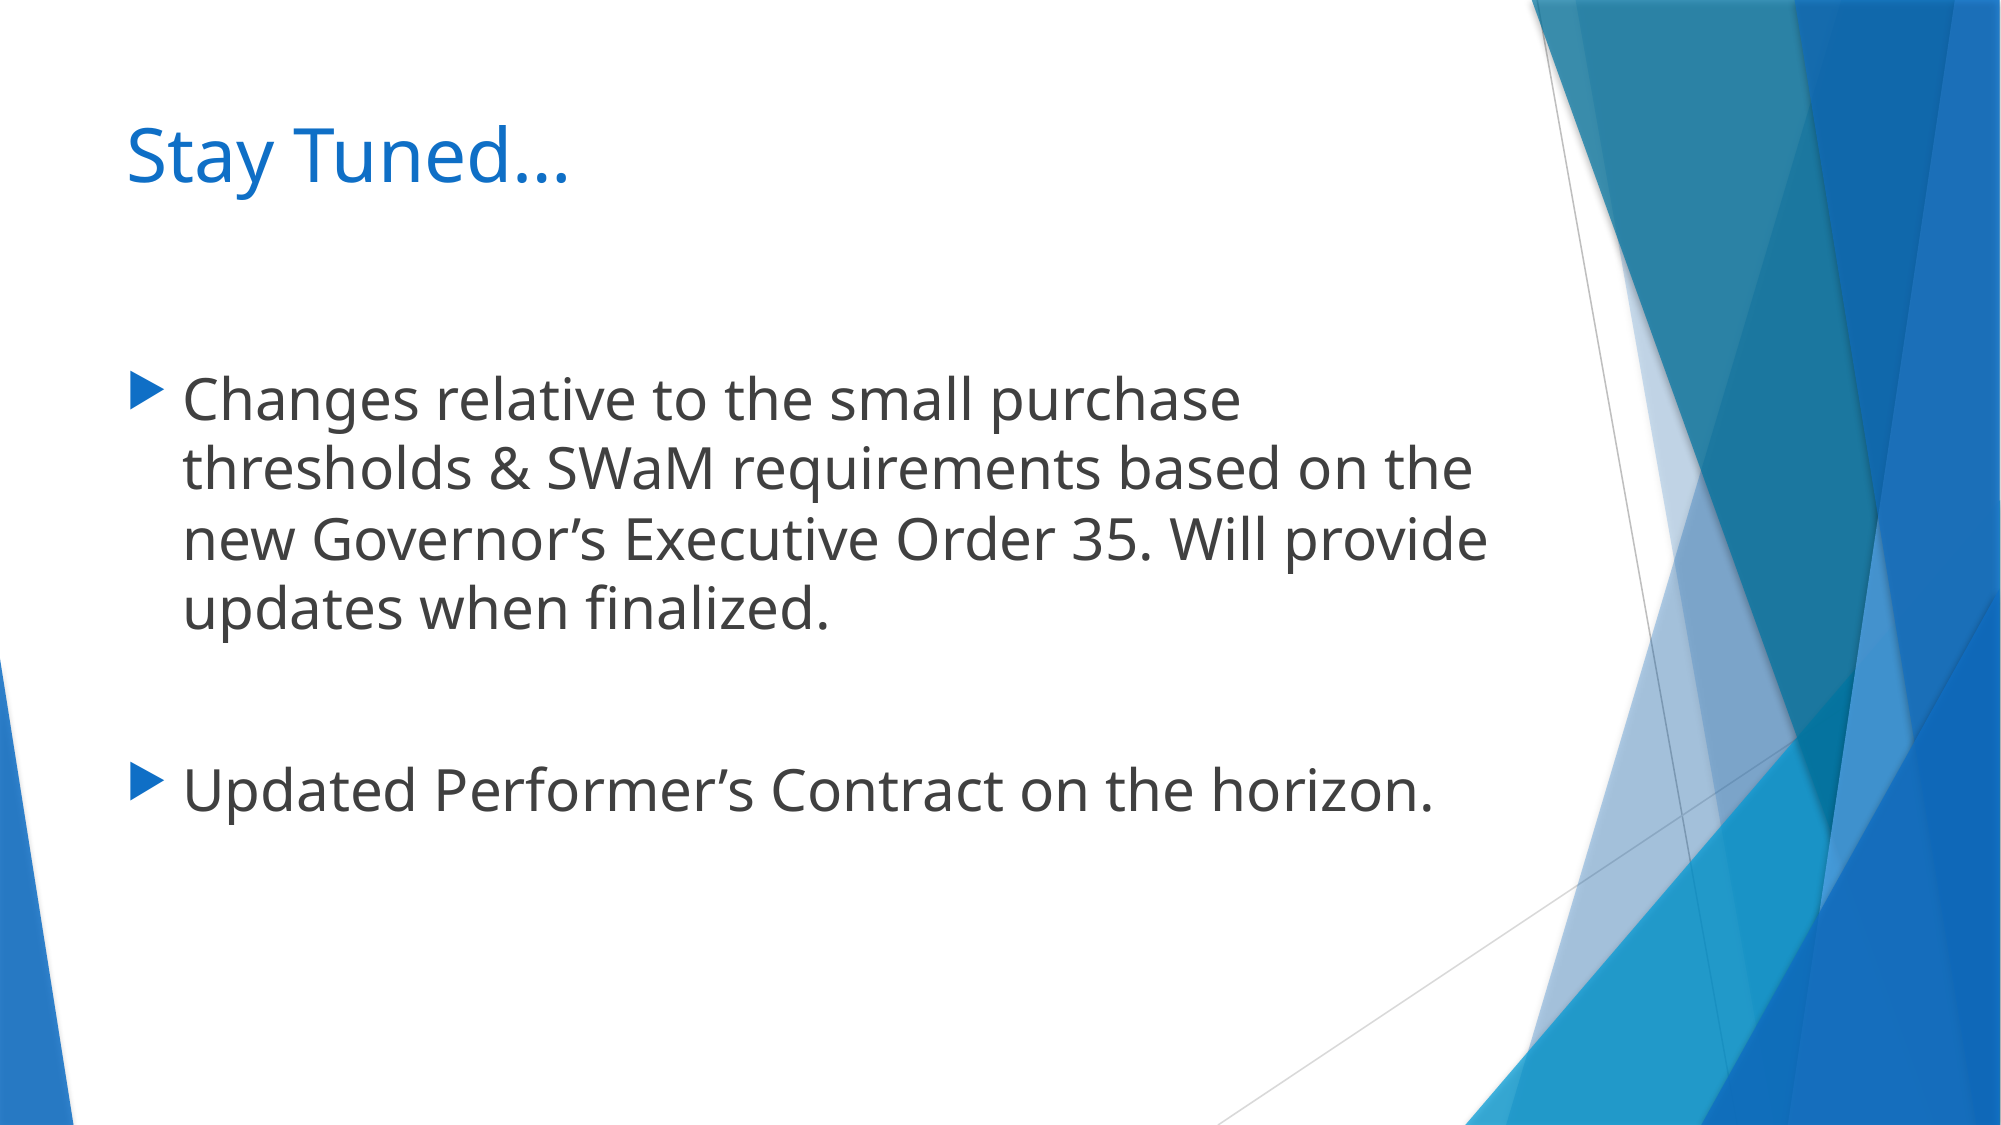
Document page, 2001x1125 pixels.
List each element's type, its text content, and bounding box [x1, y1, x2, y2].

title Stay Tuned… [111, 99, 1522, 317]
list Changes relative to the small purchase thresholds & SWaM requirements based on the new Governor’s Executive Order 35. Will provide updates when finalized. Updated Performer’s Contract on the horizon. [111, 354, 1522, 1025]
